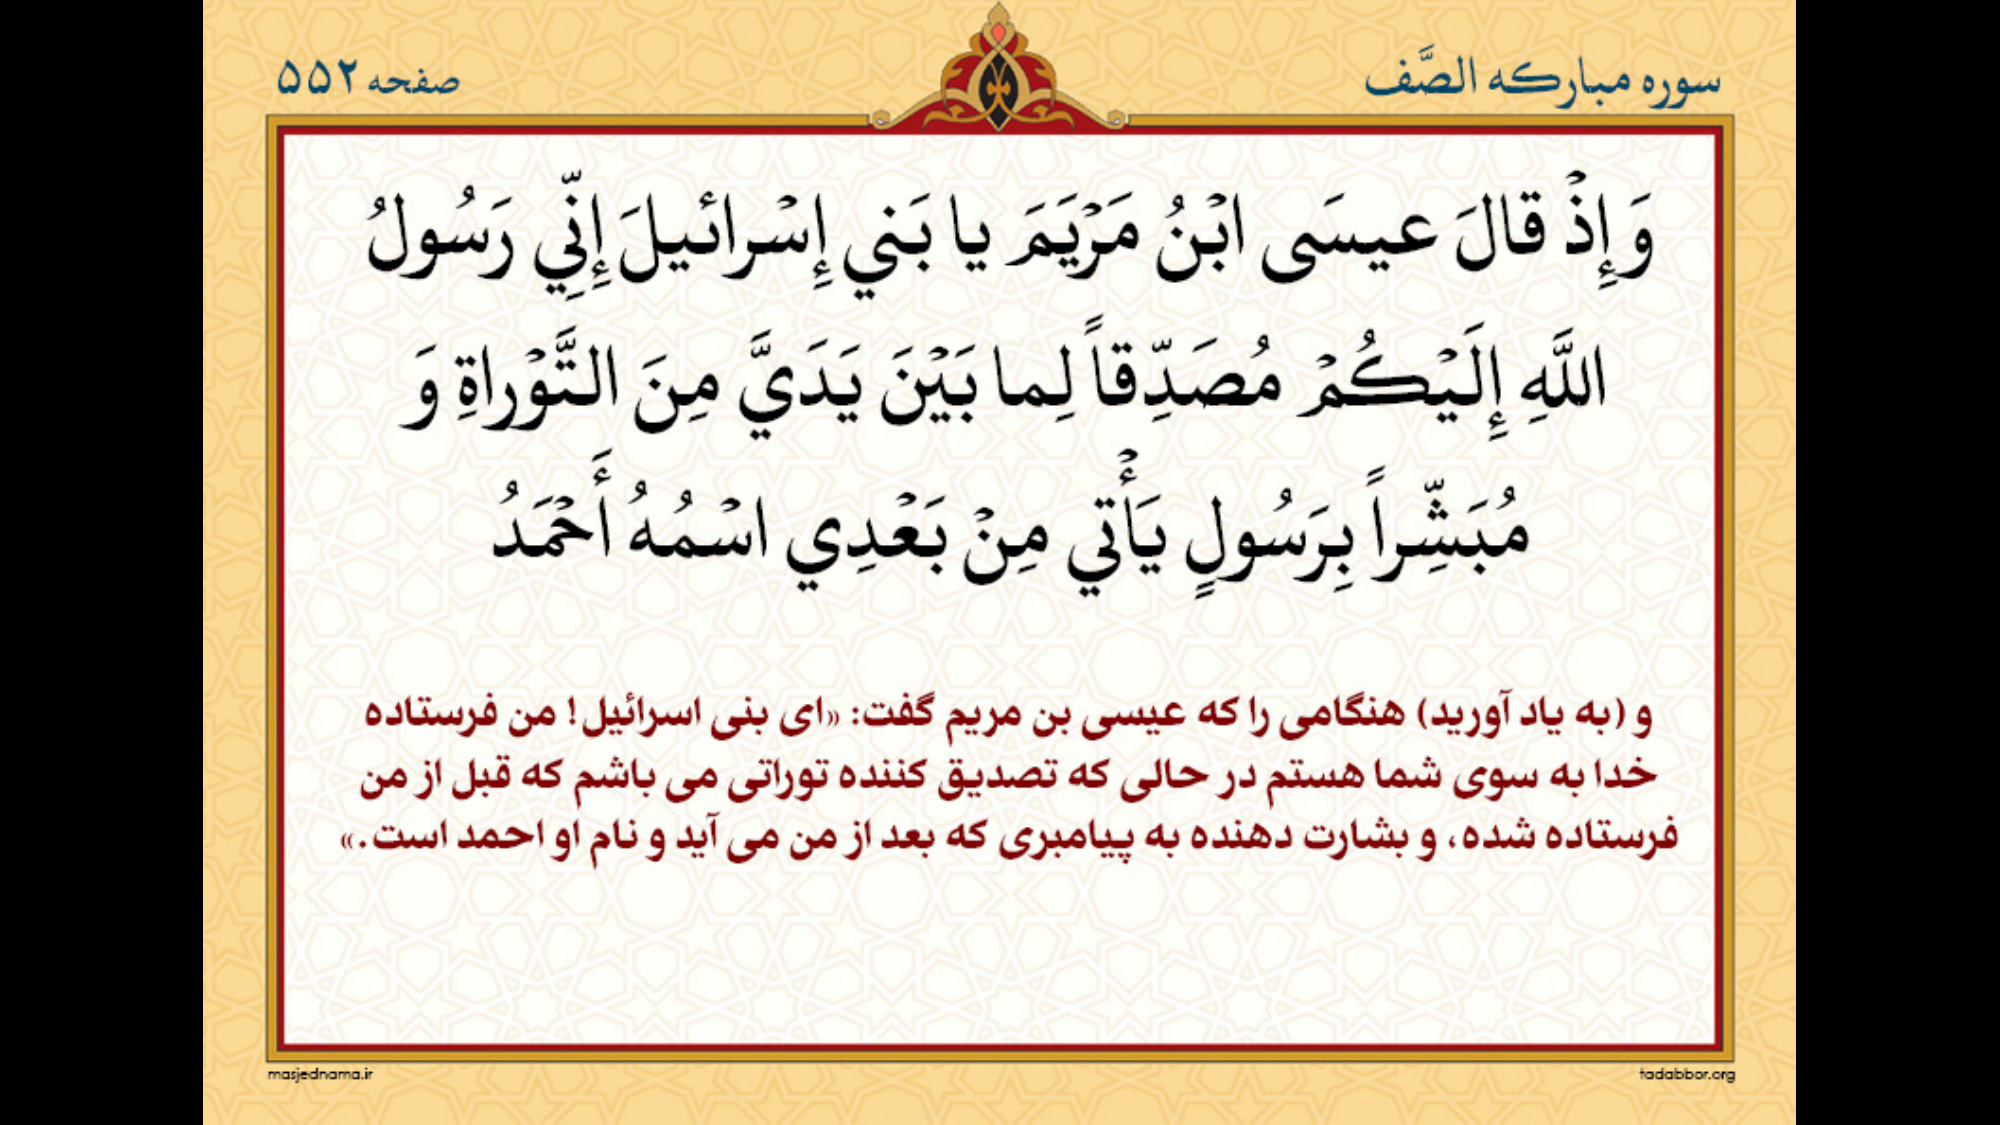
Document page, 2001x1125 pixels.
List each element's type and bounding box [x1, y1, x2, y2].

picture [203, 0, 1796, 1125]
